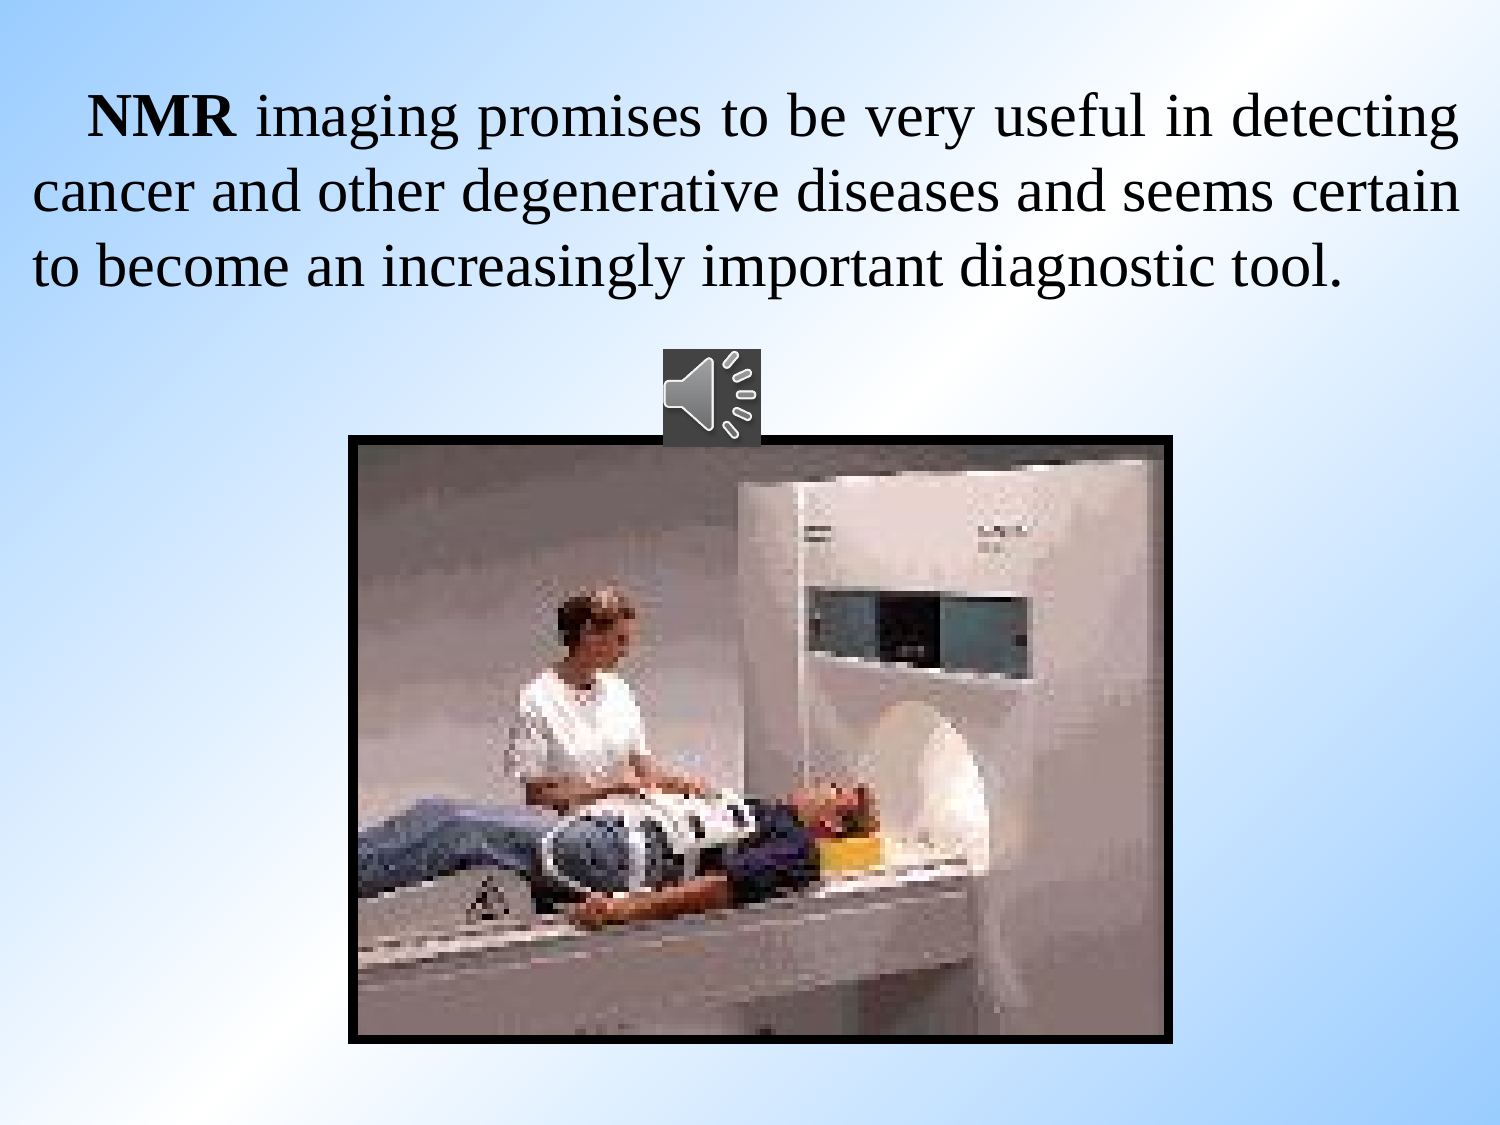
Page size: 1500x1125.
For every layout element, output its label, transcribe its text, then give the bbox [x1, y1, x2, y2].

picture [357, 347, 1164, 1036]
text_box NMR imaging promises to be very useful in detecting cancer and other degenerative diseases and seems certain to become an increasingly important diagnostic tool. [17, 66, 1477, 306]
